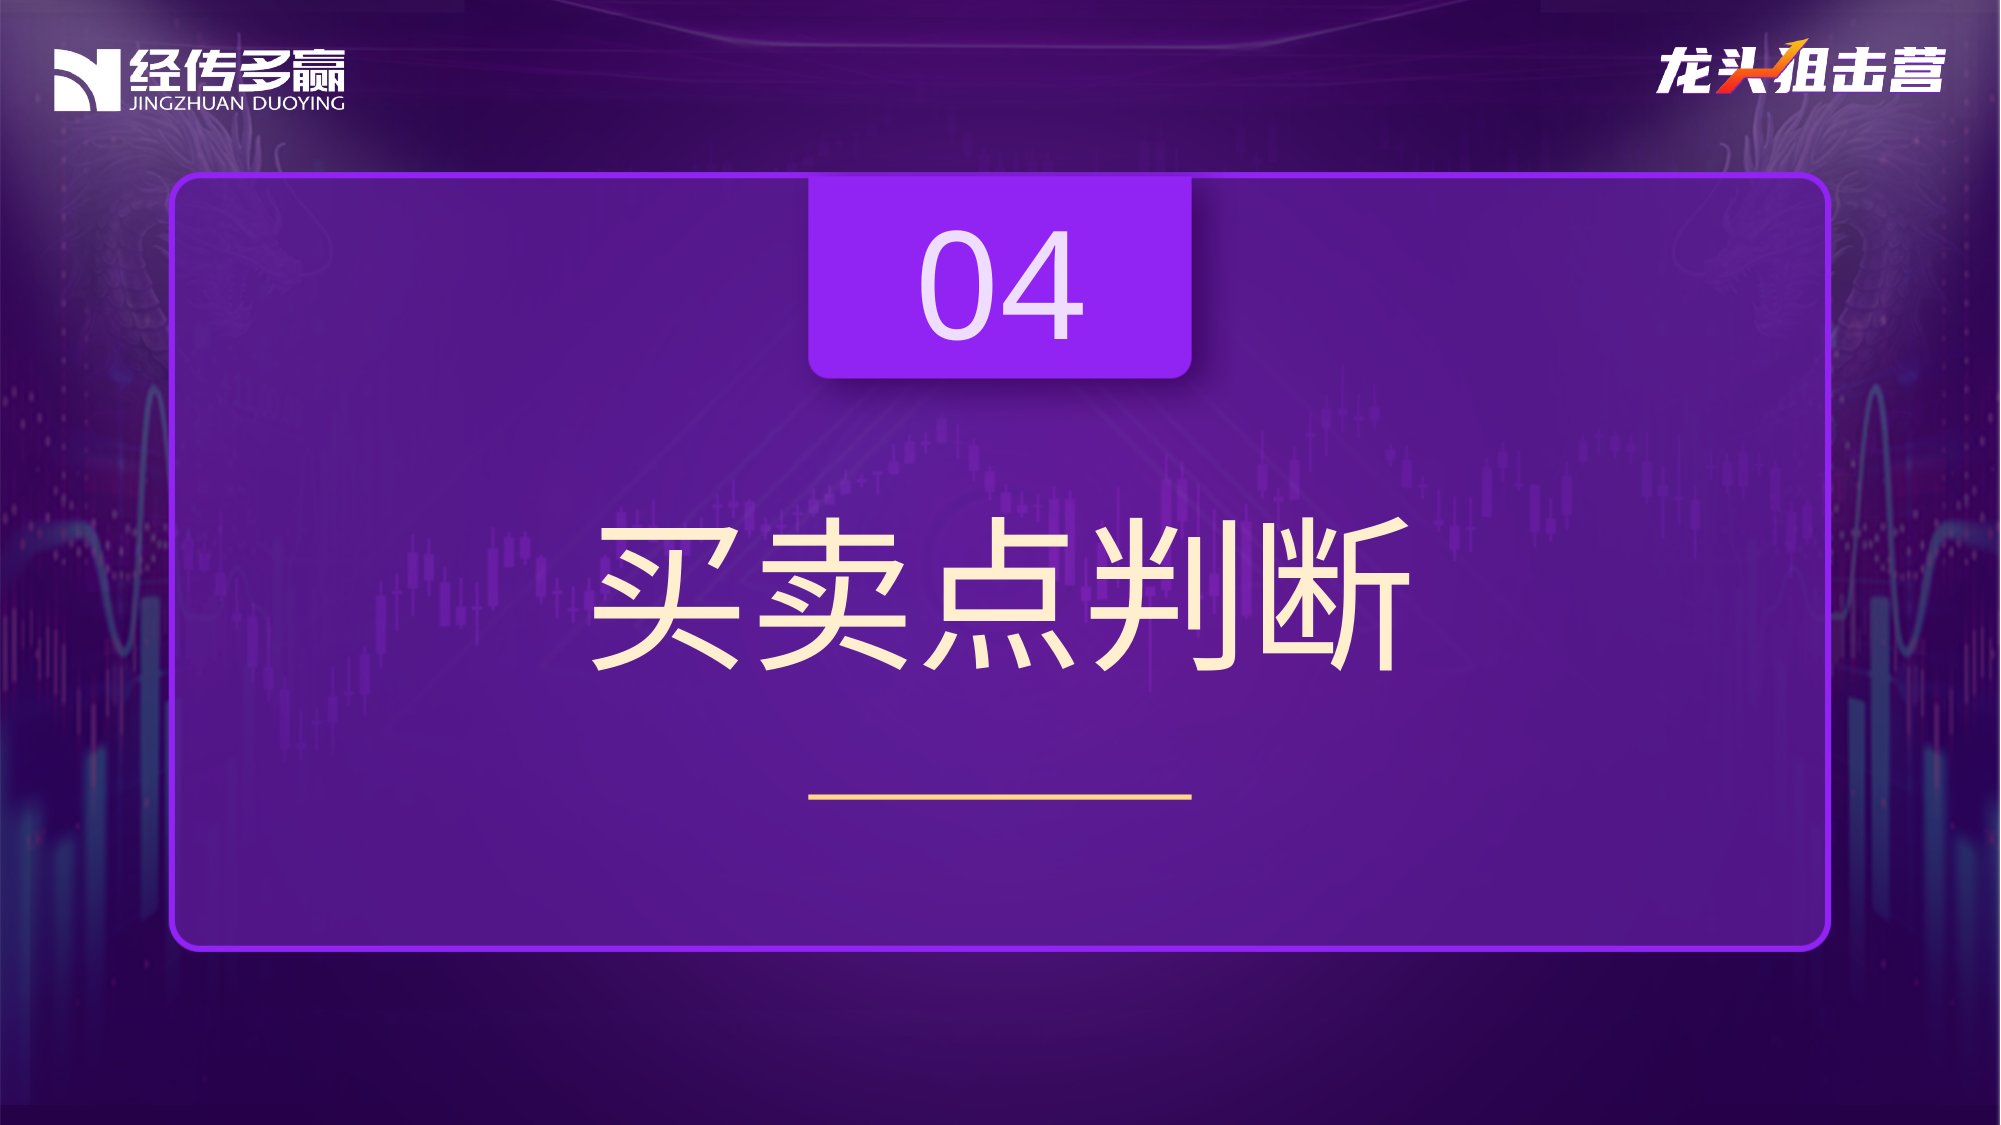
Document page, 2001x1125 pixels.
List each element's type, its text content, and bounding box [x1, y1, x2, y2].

text_box 04 [888, 182, 1112, 377]
text_box 买卖点判断 [305, 483, 1695, 698]
picture [0, 0, 2000, 1125]
